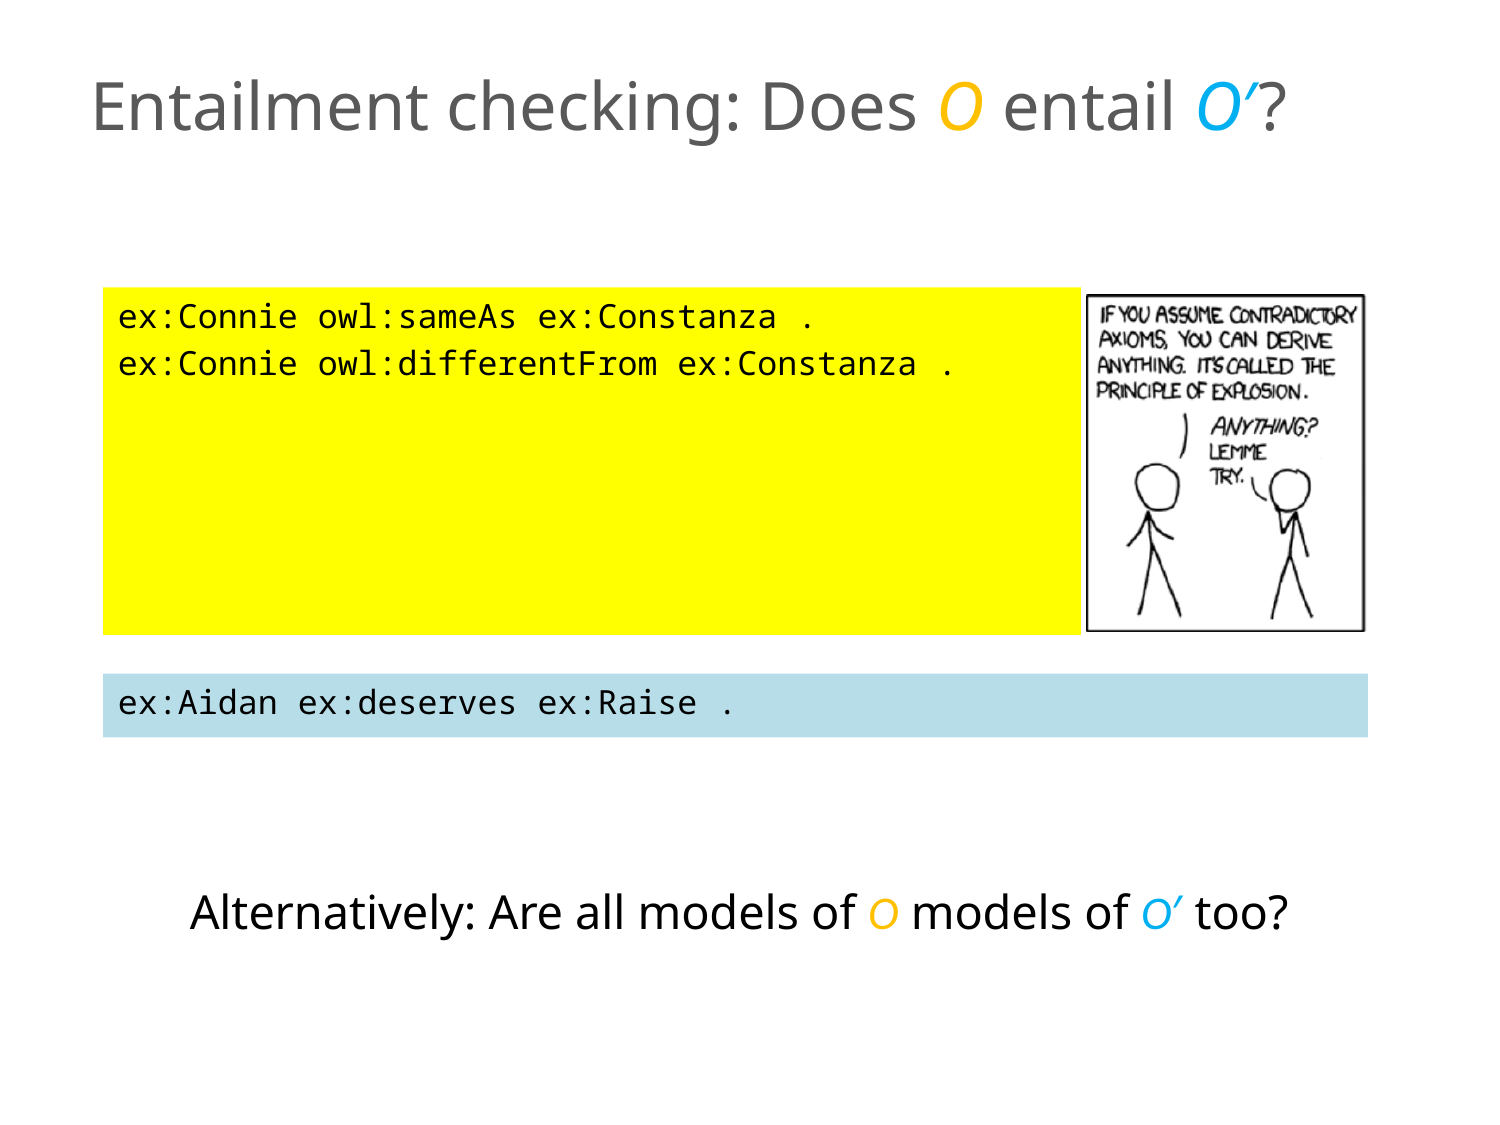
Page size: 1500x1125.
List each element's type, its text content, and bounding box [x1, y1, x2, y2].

text_box ex:Connie owl:sameAs ex:Constanza . ex:Connie owl:differentFrom ex:Constanza . [103, 287, 1079, 635]
title Entailment checking: Does O entail O′? [75, 45, 1425, 163]
picture [1081, 287, 1373, 638]
list Alternatively: Are all models of O models of O′ too? [104, 875, 1374, 975]
text_box ex:Aidan ex:deserves ex:Raise . [103, 673, 1368, 738]
